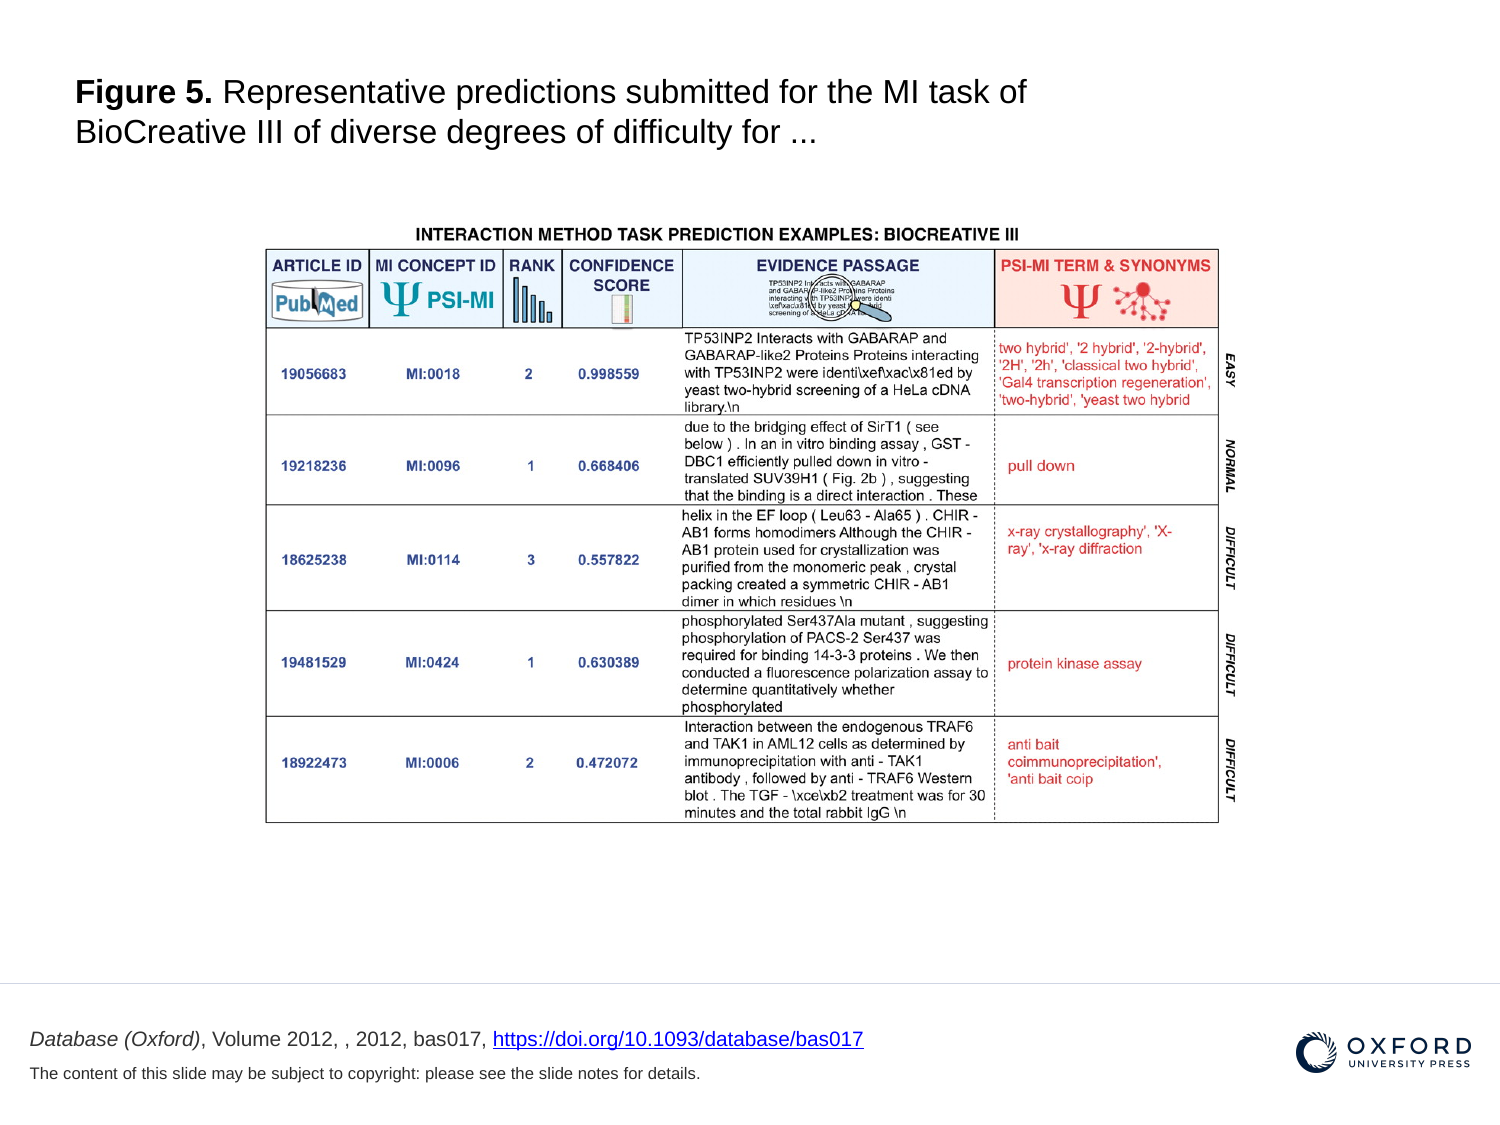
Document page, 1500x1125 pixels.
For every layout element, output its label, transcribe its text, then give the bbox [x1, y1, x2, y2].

footer Database (Oxford), Volume 2012, , 2012, bas017, https://doi.org/10.1093/database/bas017 The content of this slide may be subject to copyright: please see the slide notes for details. [0, 983, 1260, 1125]
picture [1296, 1032, 1471, 1073]
picture [262, 224, 1238, 826]
title Figure 5. Representative predictions submitted for the MI task of BioCreative III of diverse degrees of difficulty for ... [75, 69, 1078, 171]
